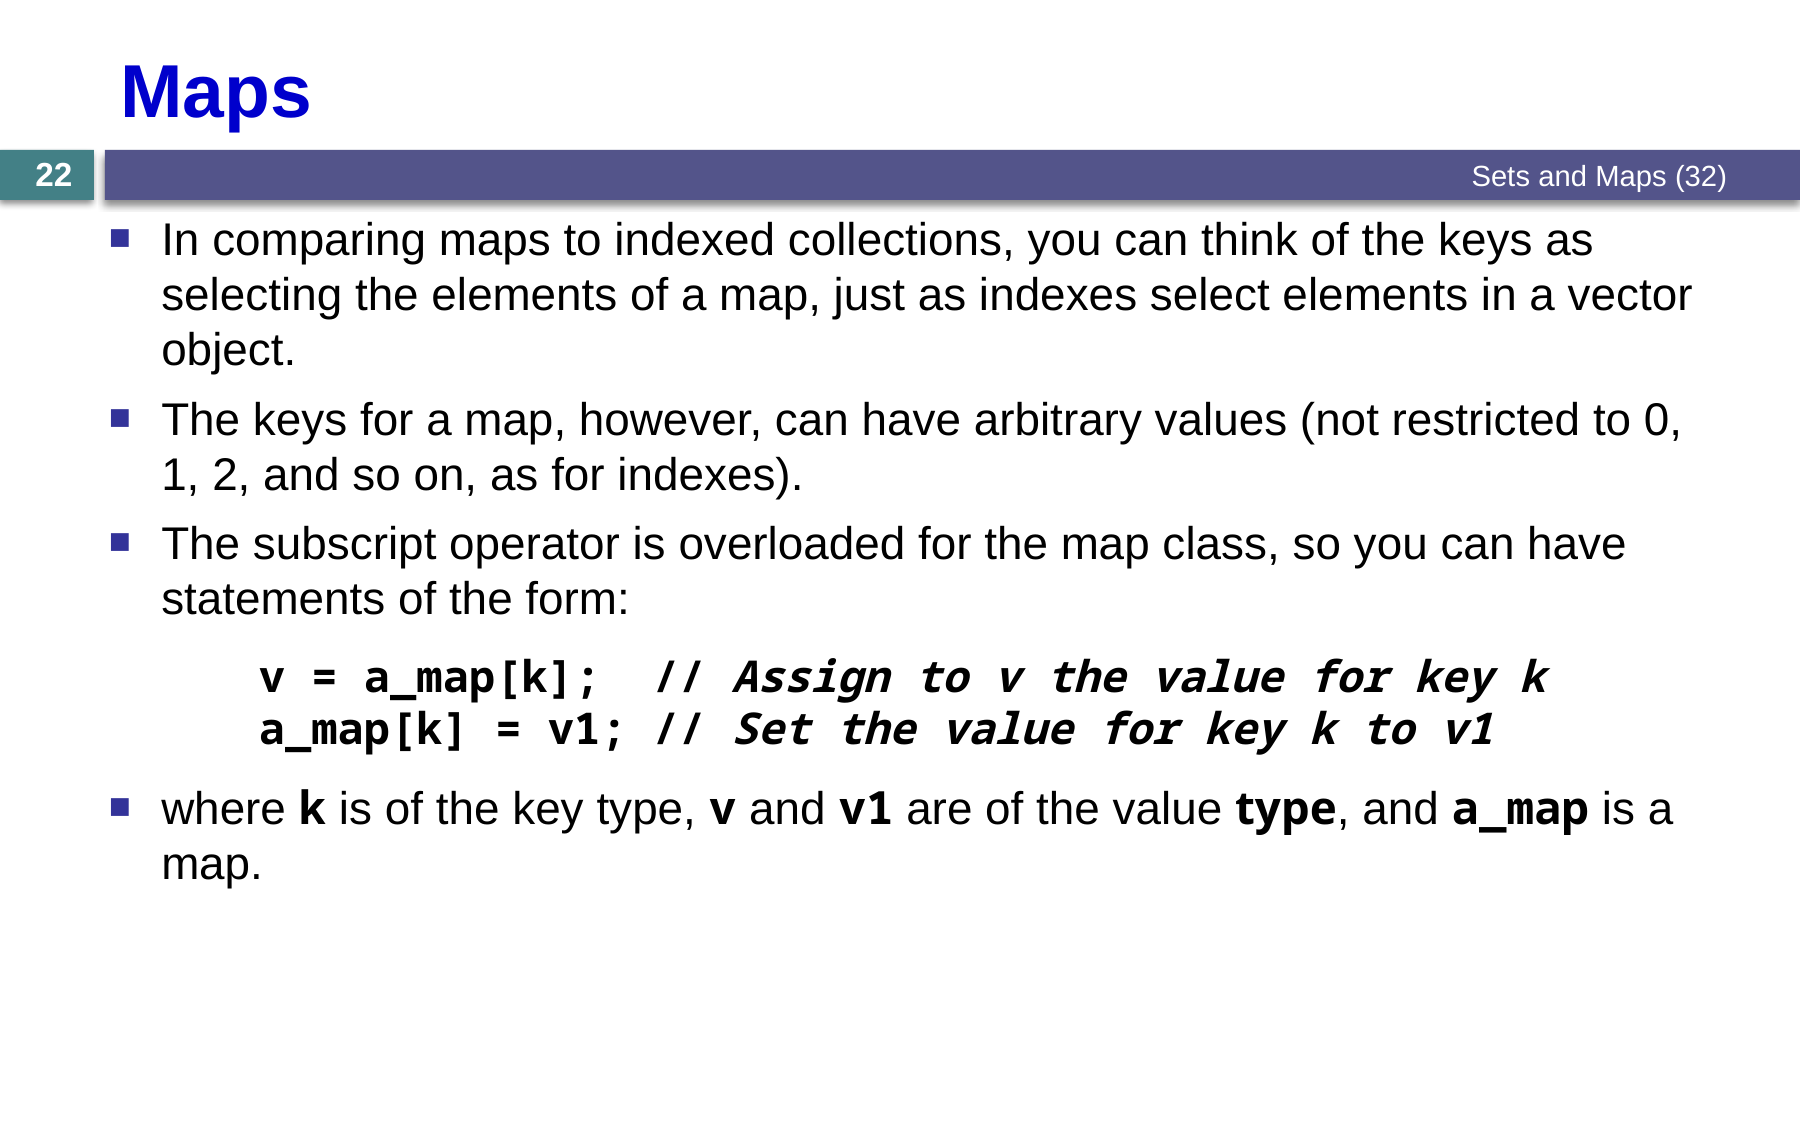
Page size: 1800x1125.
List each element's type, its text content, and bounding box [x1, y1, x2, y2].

title Maps [105, 27, 1743, 149]
footer Sets and Maps (32) [675, 149, 1743, 202]
list In comparing maps to indexed collections, you can think of the keys as selecting the elements of a map, just as indexes select elements in a vector object. The keys for a map, however, can have arbitrary values (not restricted to 0, 1, 2, and so on, as for indexes). The subscript operator is overloaded for the map class, so you can have statements of the form: v = a_map[k]; // Assign to v the value for key k a_map[k] = v1; // Set the value for key k to v1 where k is of the key type, v and v1 are of the value type, and a_map is a map. [93, 202, 1743, 1082]
slide_number 22 [0, 150, 108, 196]
